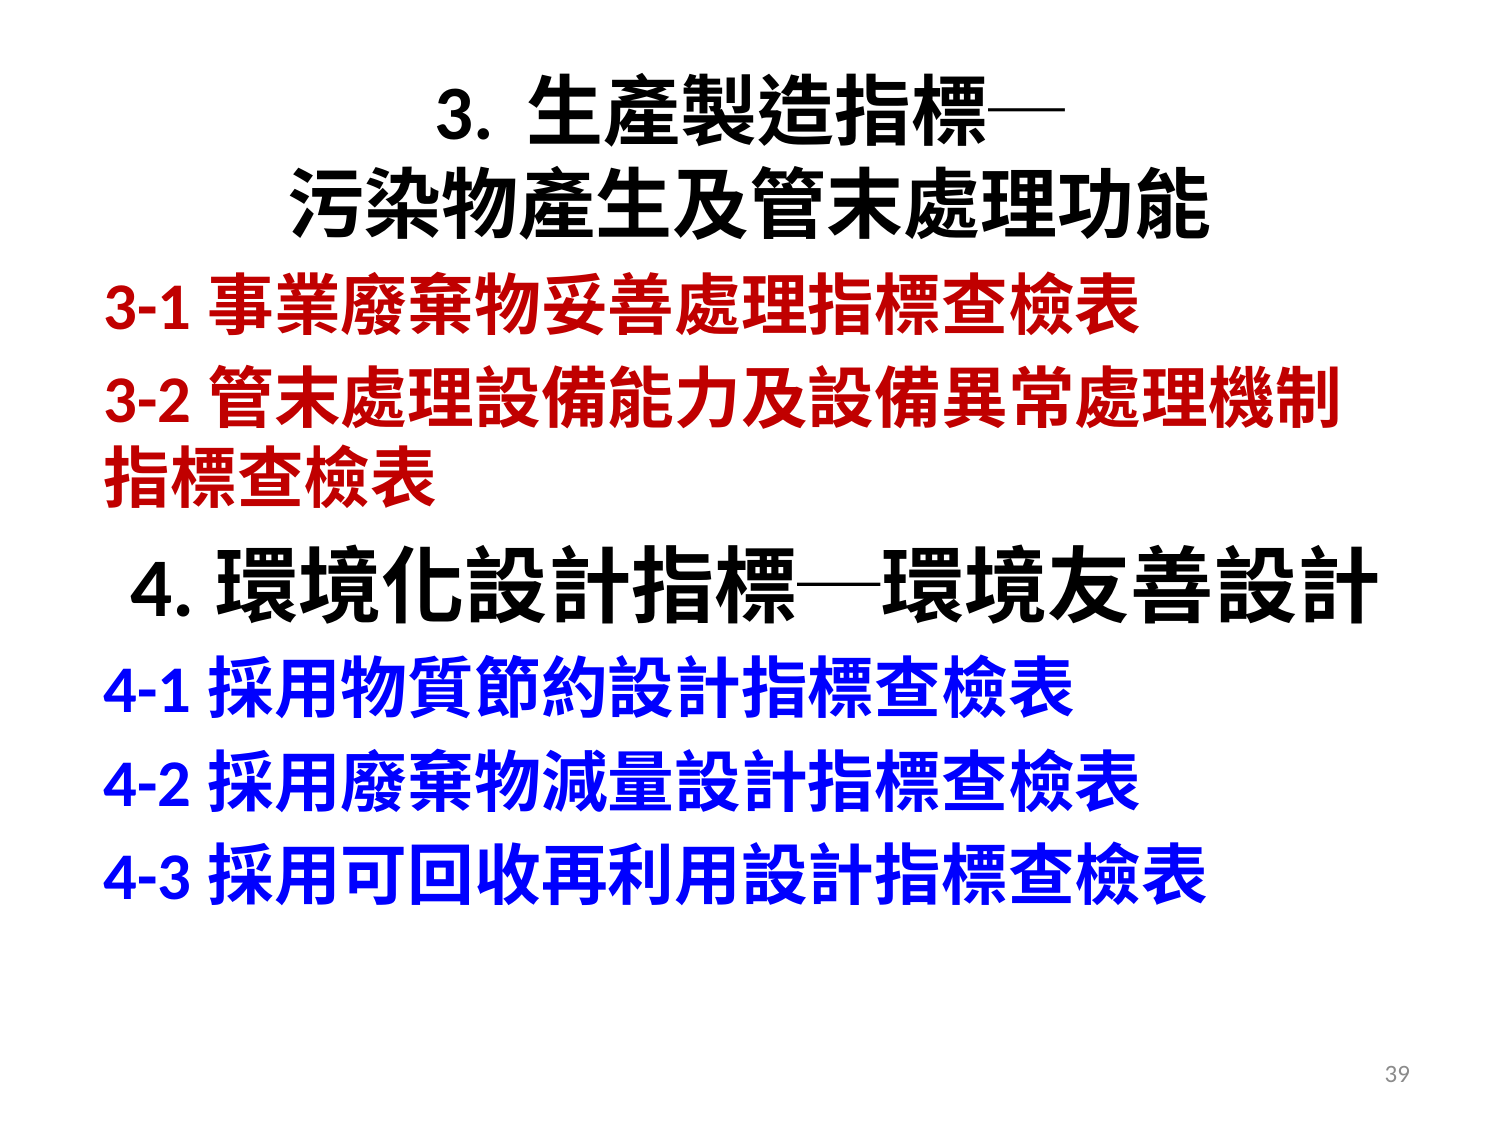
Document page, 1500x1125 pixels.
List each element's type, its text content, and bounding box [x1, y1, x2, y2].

subtitle 3-1事業廢棄物妥善處理指標查檢表 3-2管末處理設備能力及設備異常處理機制指標查檢表 4.環境化設計指標─環境友善設計 4-1採用物質節約設計指標查檢表 4-2採用廢棄物減量設計指標查檢表 4-3採用可回收再利用設計指標查檢表 [88, 255, 1424, 1047]
title 3. 生產製造指標─ 污染物產生及管末處理功能 [112, 54, 1388, 255]
slide_number 39 [1074, 1042, 1425, 1103]
